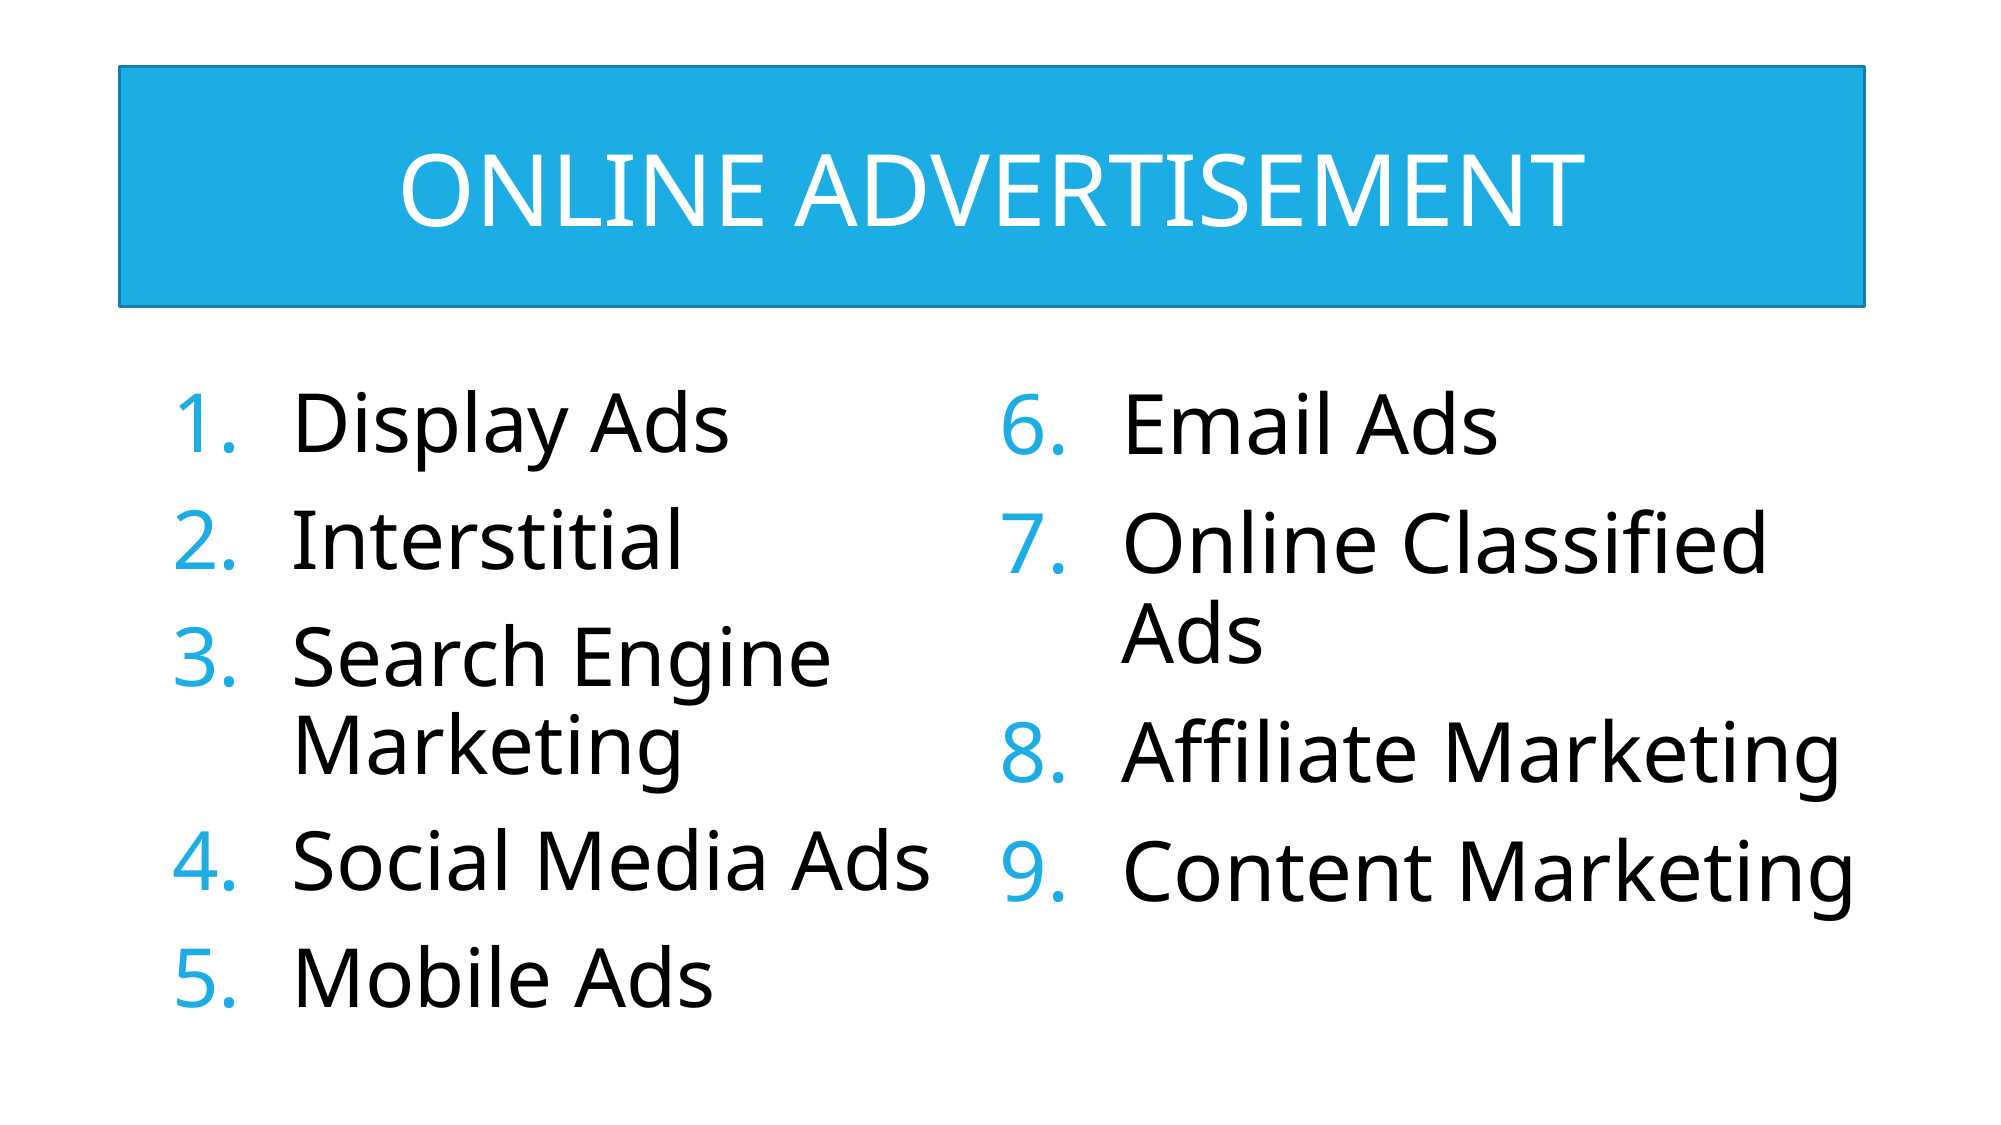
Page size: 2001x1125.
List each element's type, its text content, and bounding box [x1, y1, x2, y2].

text_box Email Ads Online Classified Ads Affiliate Marketing Content Marketing [992, 375, 1879, 1125]
list Display Ads Interstitial Search Engine Marketing Social Media Ads Mobile Ads [164, 375, 992, 1035]
text_box ONLINE ADVERTISEMENT [118, 65, 1866, 308]
